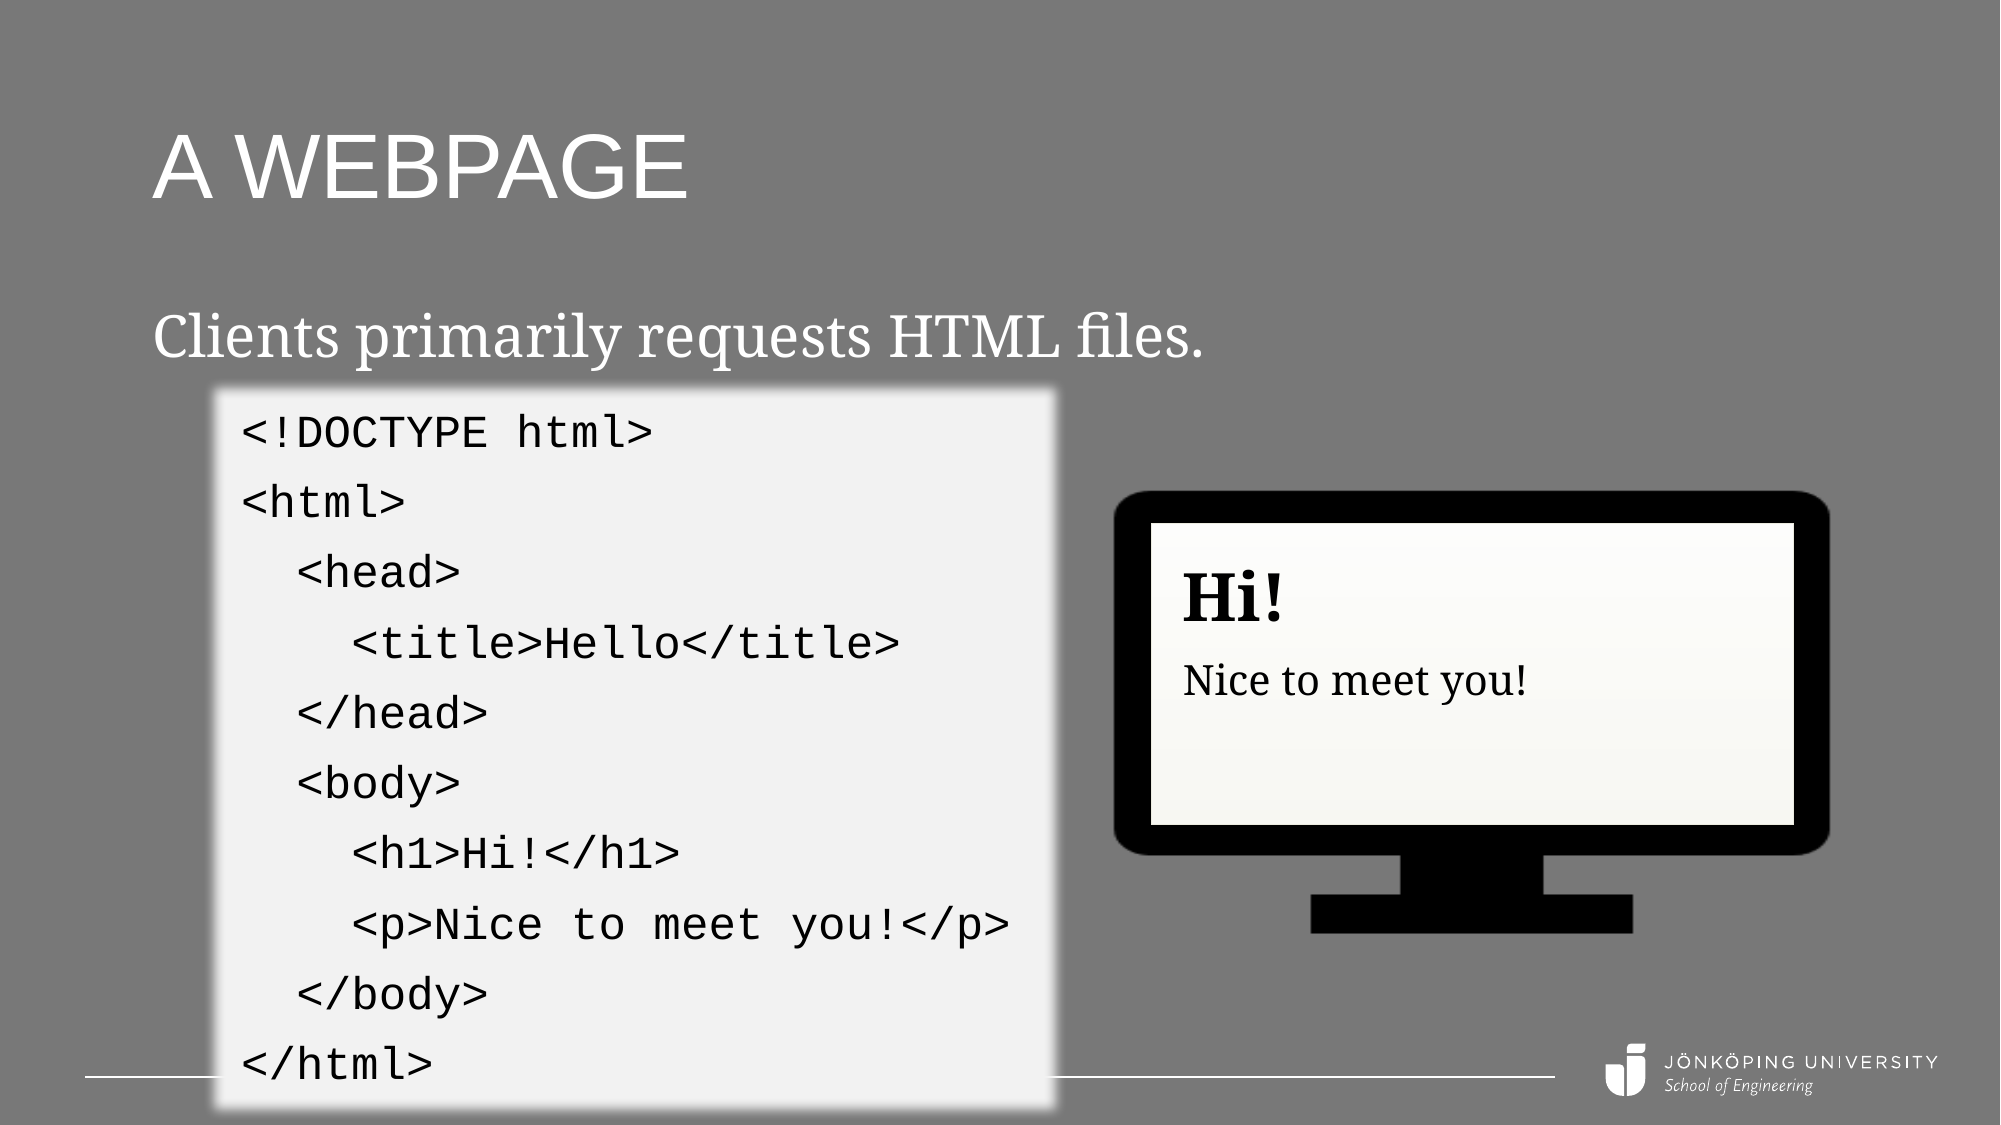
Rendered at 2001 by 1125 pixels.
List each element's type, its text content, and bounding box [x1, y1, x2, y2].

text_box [1043, 400, 1903, 1025]
text_box <!DOCTYPE html> <html> <head> <title>Hello</title> </head> <body> <h1>Hi!</h1> <p>Nice to meet you!</p> </body> </html> [226, 400, 1044, 1098]
title A webpage [137, 59, 1863, 278]
list Clients primarily requests HTML files. [137, 299, 1863, 953]
